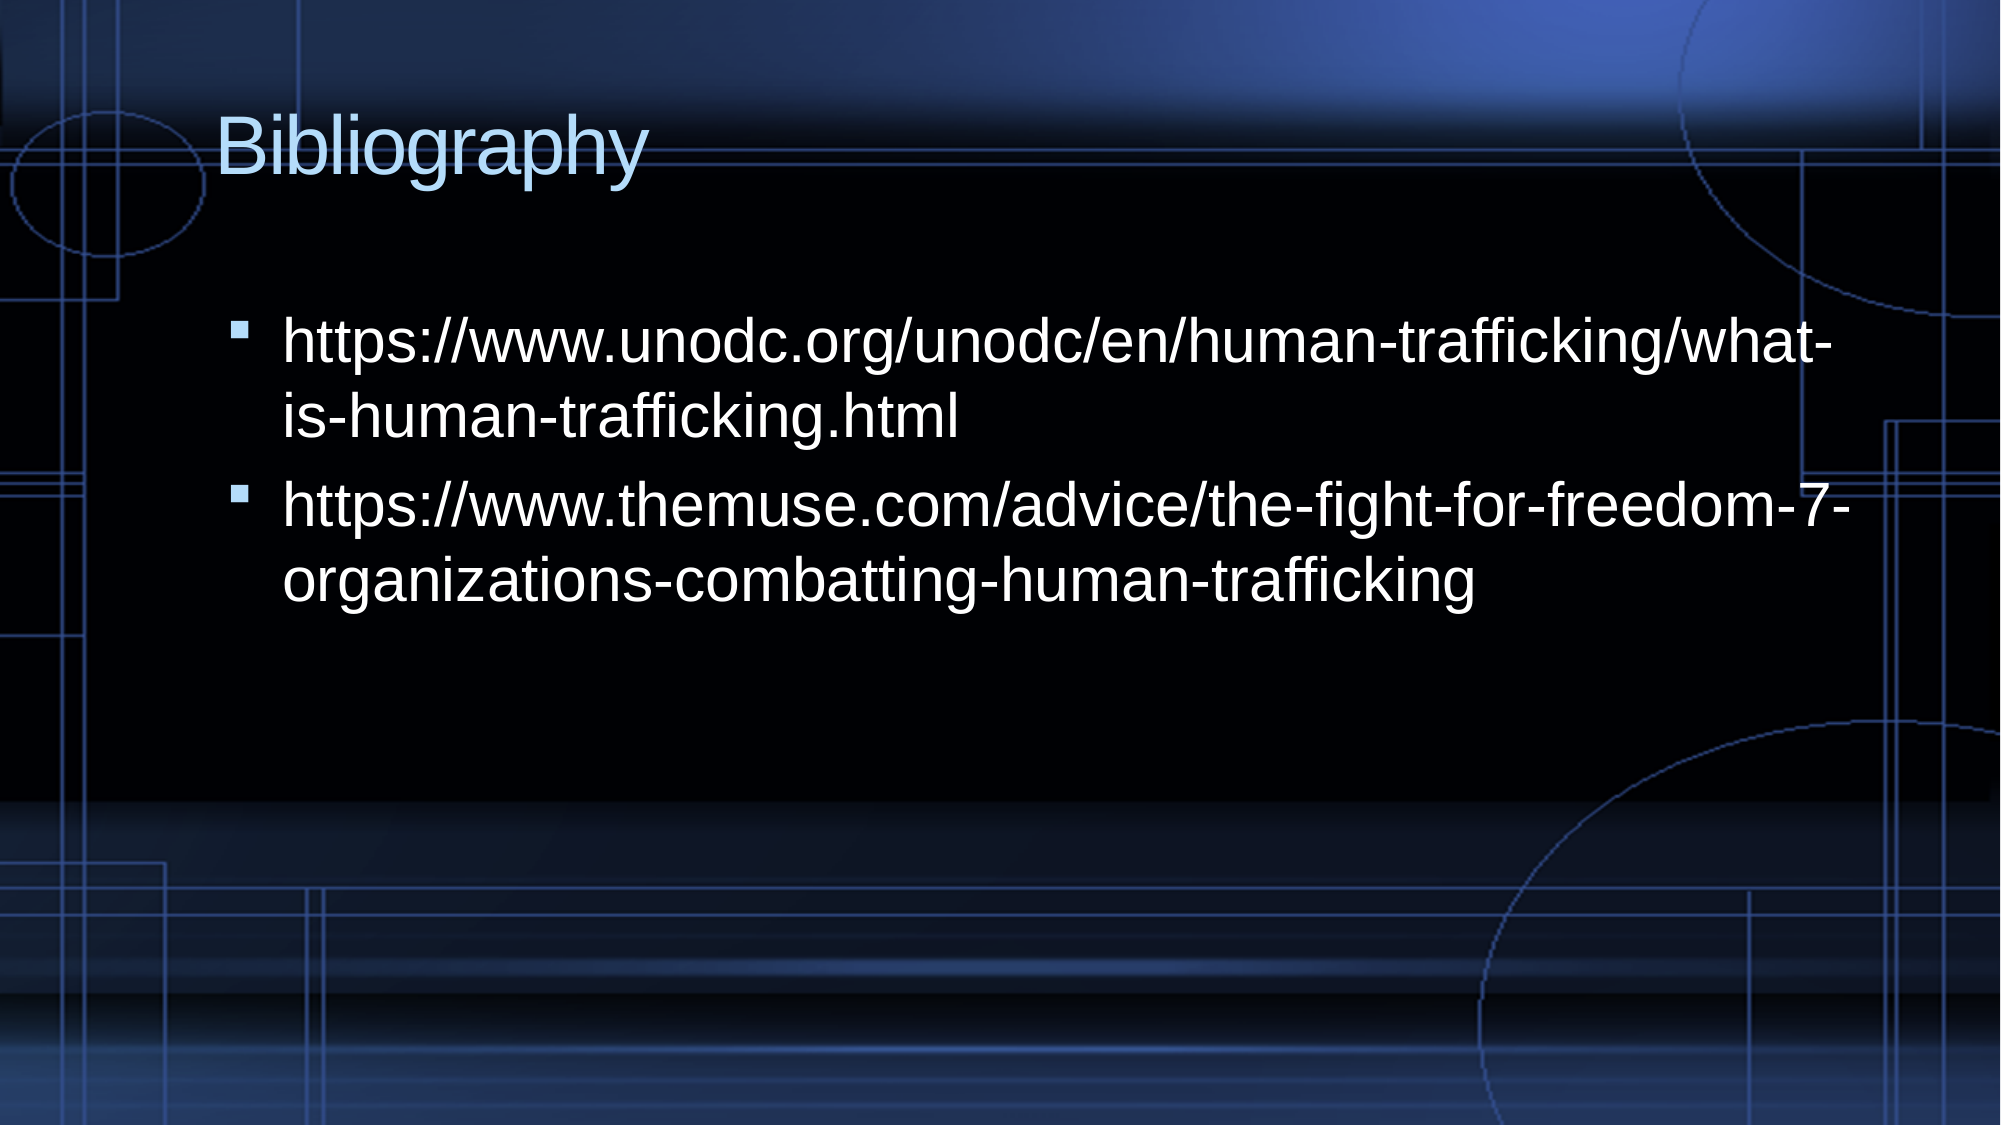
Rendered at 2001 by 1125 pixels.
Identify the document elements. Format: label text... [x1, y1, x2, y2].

list https://www.unodc.org/unodc/en/human-trafficking/what-is-human-trafficking.html https://www.themuse.com/advice/the-fight-for-freedom-7-organizations-combatting-human-trafficking [200, 292, 1900, 1043]
title Bibliography [200, 83, 1900, 234]
picture [0, 0, 2001, 1125]
